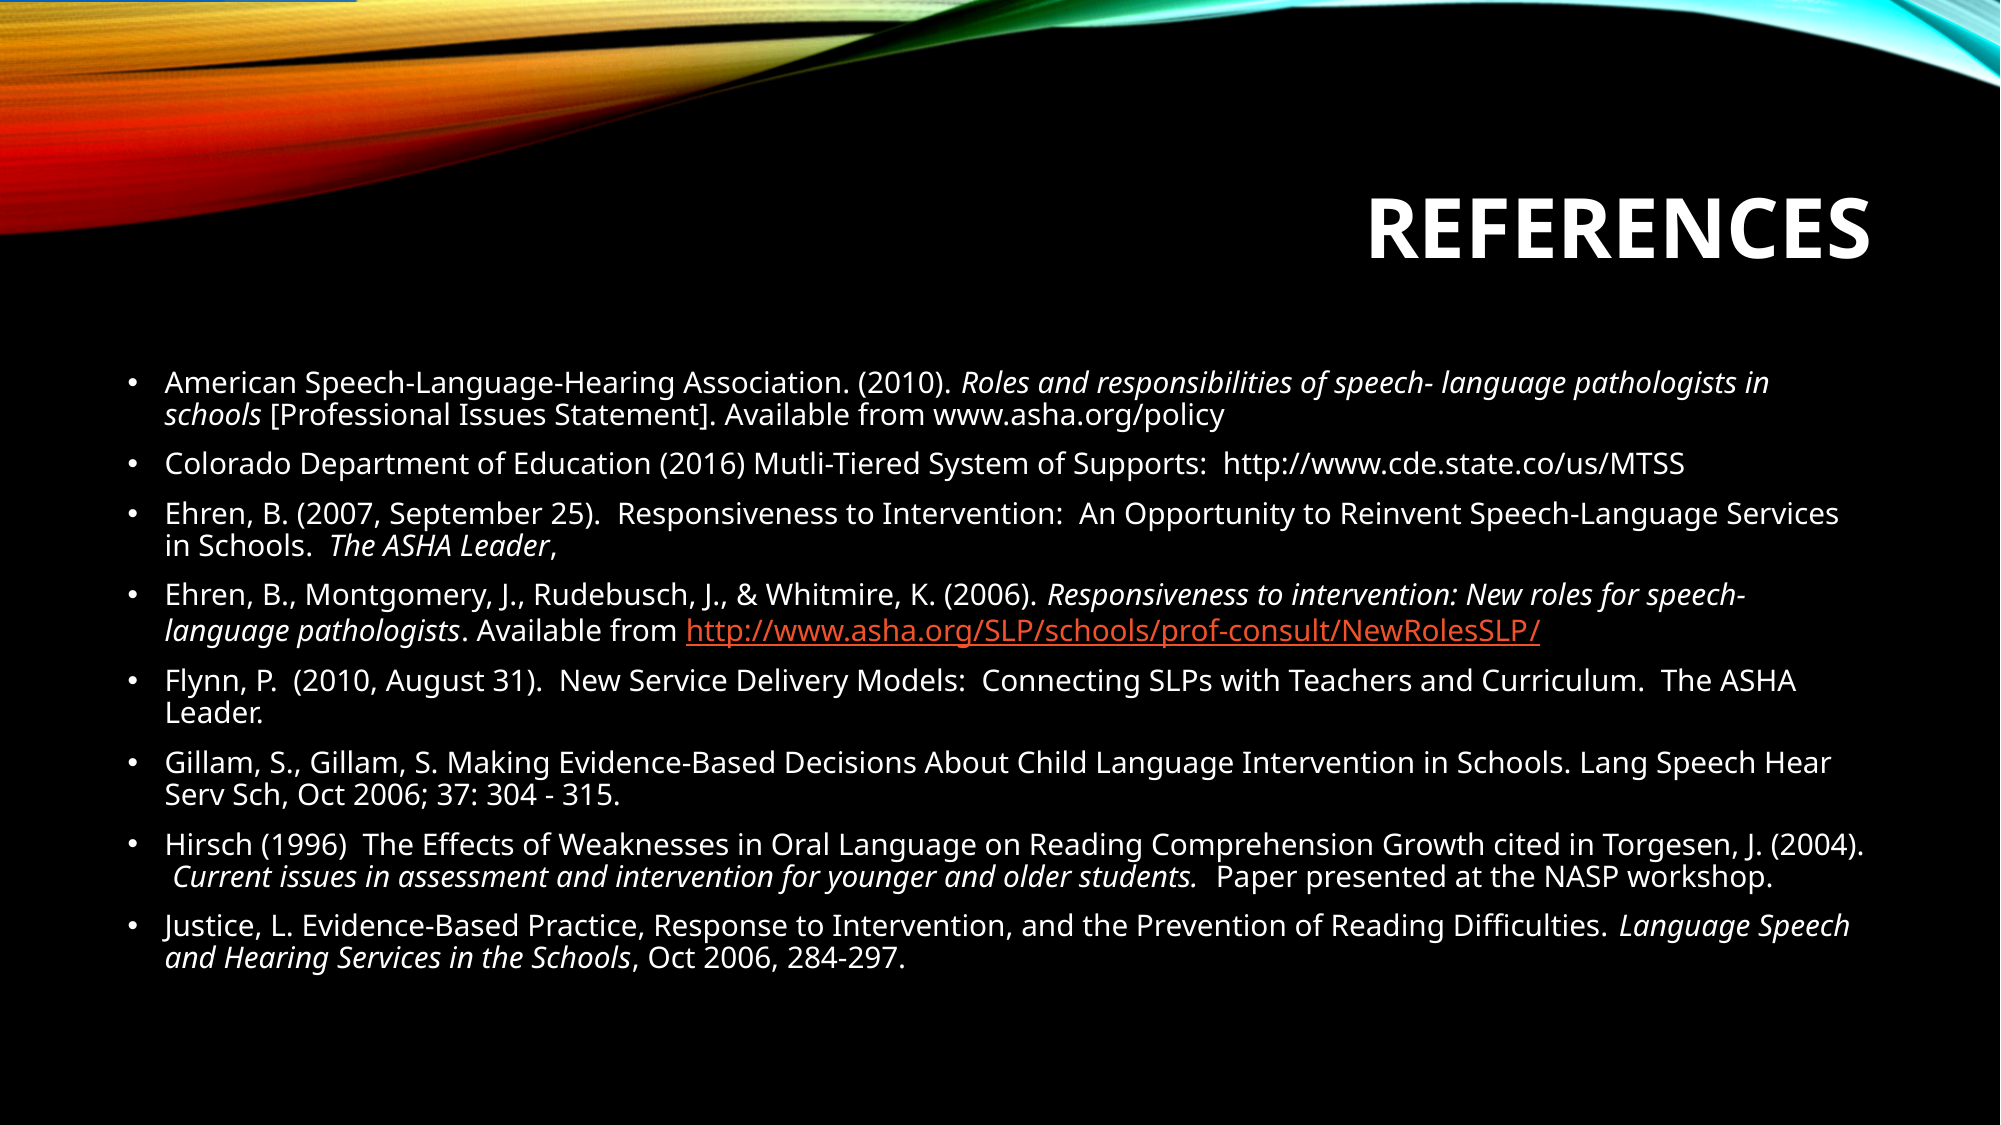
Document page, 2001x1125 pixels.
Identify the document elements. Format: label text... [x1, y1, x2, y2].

picture [0, 0, 2000, 237]
list American Speech-Language-Hearing Association. (2010). Roles and responsibilities of speech- language pathologists in schools [Professional Issues Statement]. Available from www.asha.org/policy Colorado Department of Education (2016) Mutli-Tiered System of Supports: http://www.cde.state.co/us/MTSS Ehren, B. (2007, September 25). Responsiveness to Intervention: An Opportunity to Reinvent Speech-Language Services in Schools. The ASHA Leader, Ehren, B., Montgomery, J., Rudebusch, J., & Whitmire, K. (2006). Responsiveness to intervention: New roles for speech-language pathologists. Available from http://www.asha.org/SLP/schools/prof-consult/NewRolesSLP/ Flynn, P. (2010, August 31). New Service Delivery Models: Connecting SLPs with Teachers and Curriculum. The ASHA Leader. Gillam, S., Gillam, S. Making Evidence-Based Decisions About Child Language Intervention in Schools. Lang Speech Hear Serv Sch, Oct 2006; 37: 304 - 315. Hirsch (1996) The Effects of Weaknesses in Oral Language on Reading Comprehension Growth cited in Torgesen, J. (2004). Current issues in assessment and intervention for younger and older students. Paper presented at the NASP workshop. Justice, L. Evidence-Based Practice, Response to Intervention, and the Prevention of Reading Difficulties. Language Speech and Hearing Services in the Schools, Oct 2006, 284-297. [112, 360, 1888, 1021]
title references [474, 125, 1888, 338]
